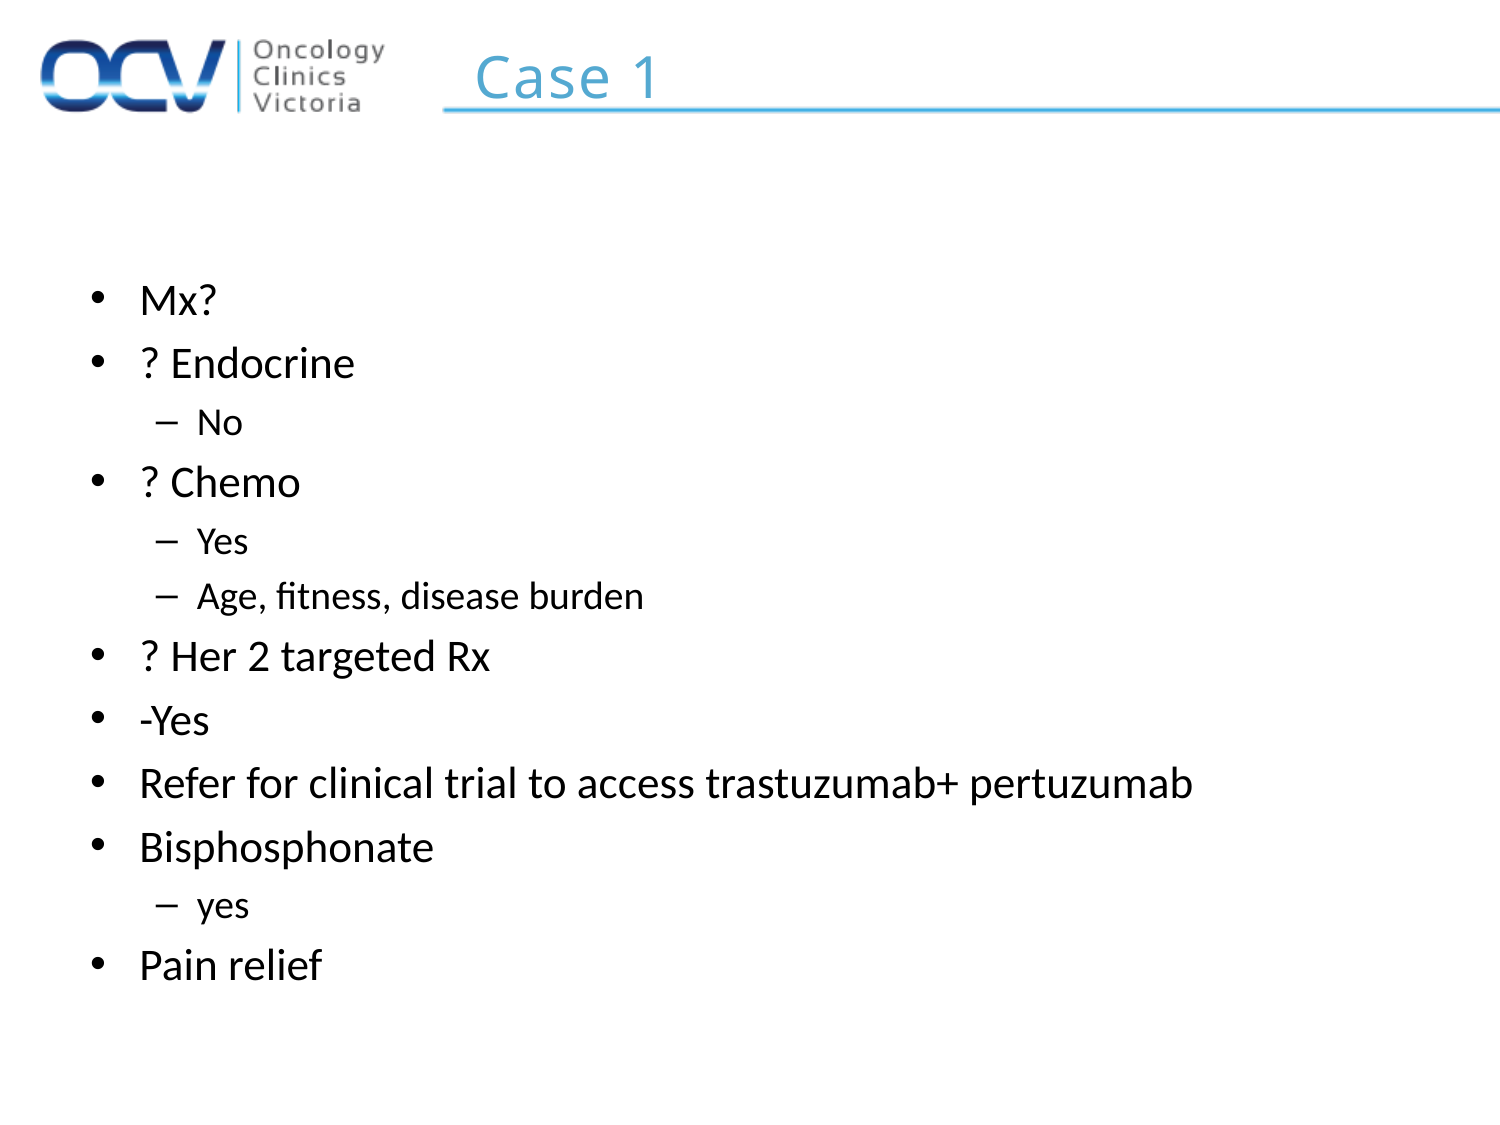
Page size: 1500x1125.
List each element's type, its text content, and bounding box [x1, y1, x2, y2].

picture [0, 0, 1500, 187]
list Mx? ? Endocrine No ? Chemo Yes Age, fitness, disease burden ? Her 2 targeted Rx -Yes Refer for clinical trial to access trastuzumab+ pertuzumab Bisphosphonate yes Pain relief [75, 262, 1425, 1005]
